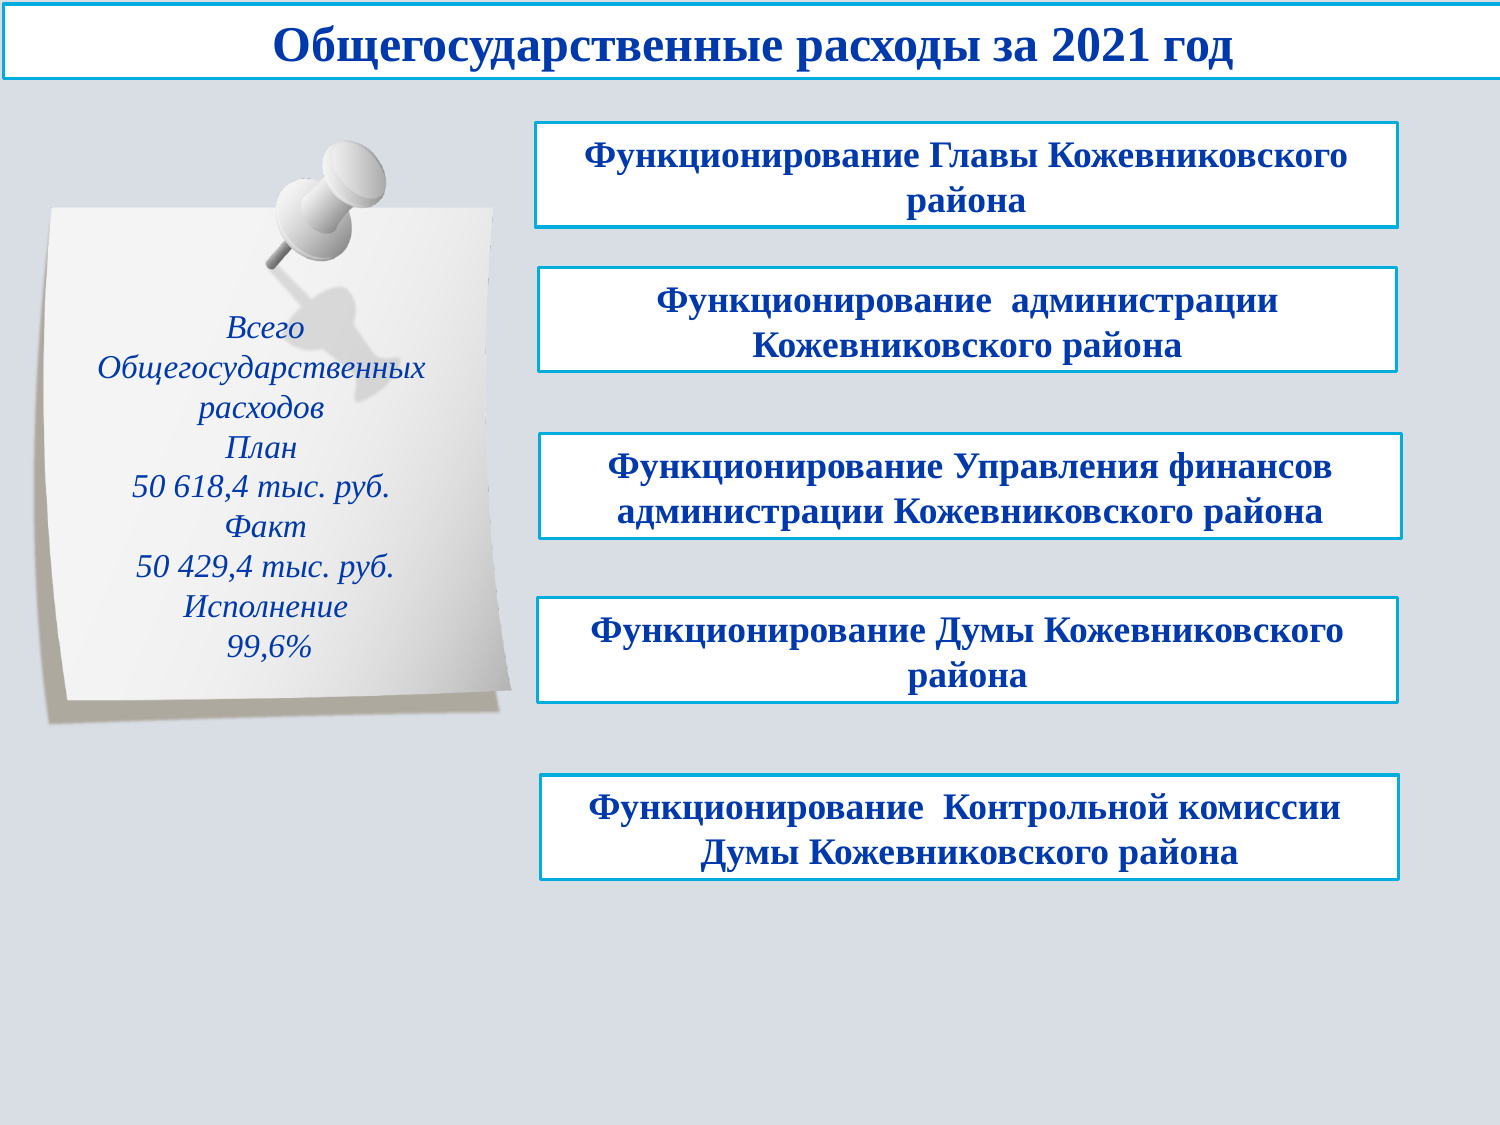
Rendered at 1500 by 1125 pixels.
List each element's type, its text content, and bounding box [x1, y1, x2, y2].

text_box Функционирование Главы Кожевниковского района [534, 121, 1399, 229]
text_box Функционирование администрации Кожевниковского района [537, 266, 1398, 373]
text_box Функционирование Контрольной комиссии Думы Кожевниковского района [539, 773, 1400, 881]
text_box Функционирование Думы Кожевниковского района [536, 596, 1399, 704]
picture [19, 140, 514, 740]
text_box Функционирование Управления финансов администрации Кожевниковского района [538, 432, 1403, 540]
text_box Общегосударственные расходы за 2021 год [2, 2, 1500, 80]
